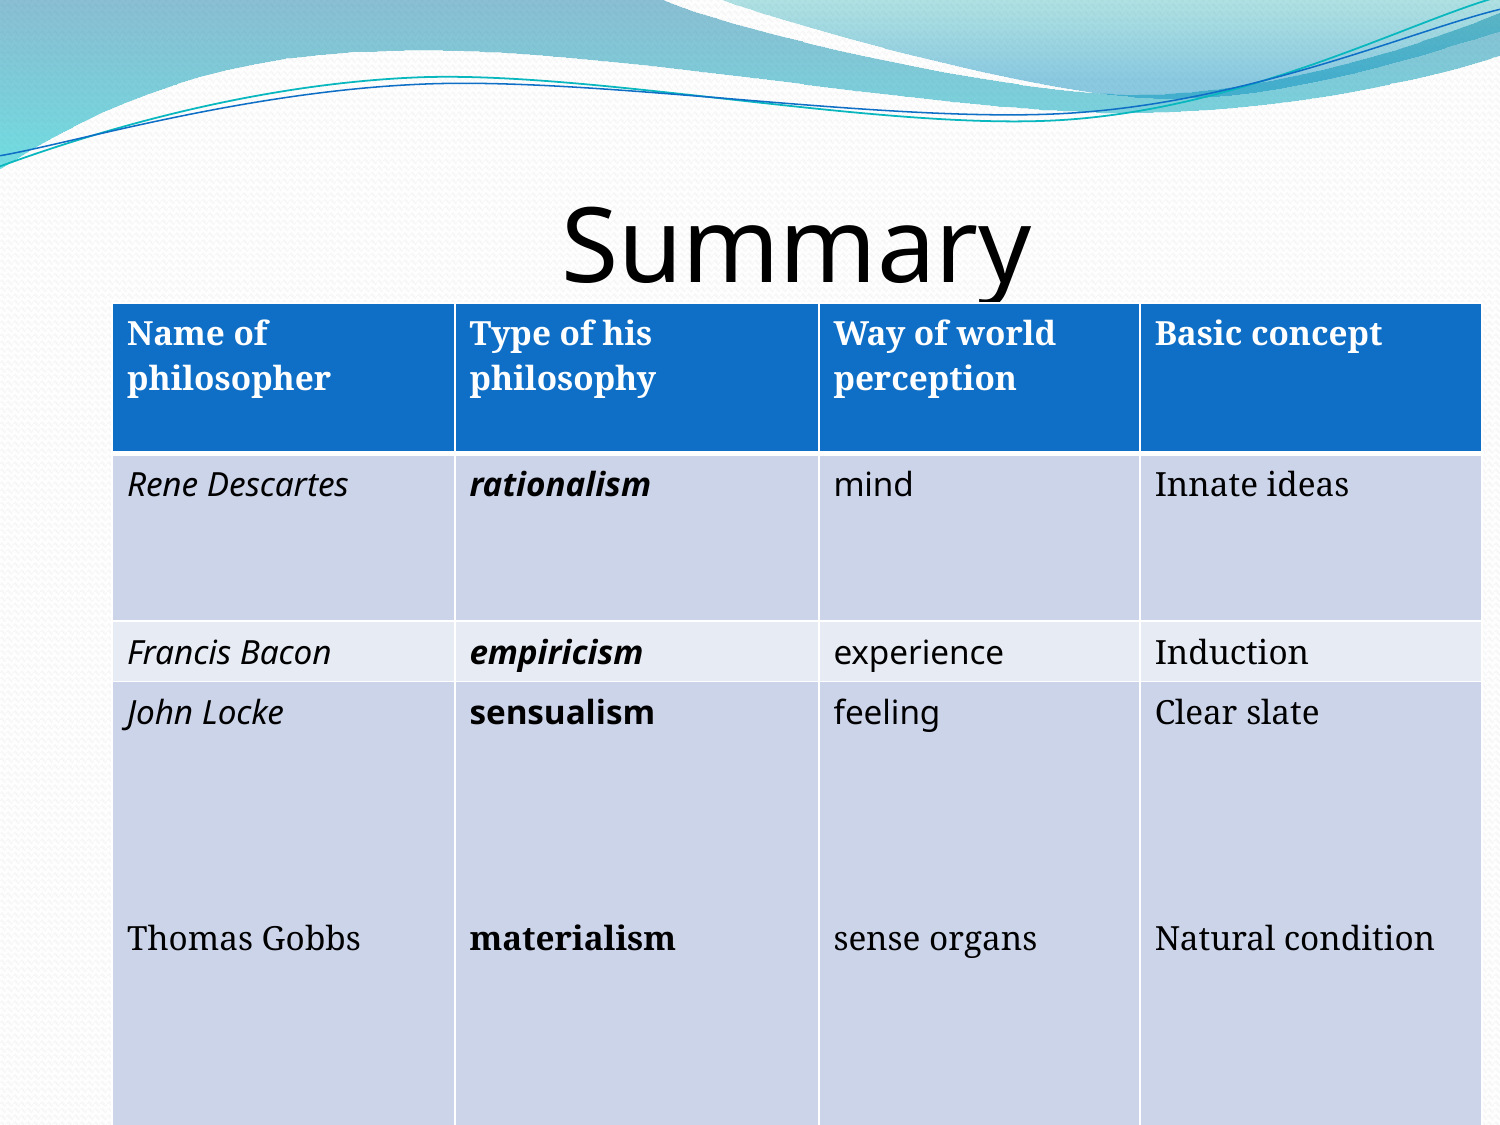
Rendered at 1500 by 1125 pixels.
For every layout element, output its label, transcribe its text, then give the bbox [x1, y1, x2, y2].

table_header Basic concept [1141, 304, 1481, 451]
title Summary [75, 115, 1425, 303]
table_cell Rene Descartes [113, 456, 454, 620]
table_cell rationalism [456, 456, 818, 620]
table_cell Francis Bacon [113, 622, 454, 681]
table_cell Induction [1141, 622, 1481, 681]
table_cell feeling sense organs [820, 682, 1139, 1125]
table_cell empiricism [456, 622, 818, 681]
table_cell experience [820, 622, 1139, 681]
table_cell Clear slate Natural condition [1141, 682, 1481, 1125]
table_header Type of his philosophy [456, 304, 818, 451]
table_cell John Locke Тhomas Gоbbs [113, 682, 454, 1125]
table_cell Innate ideas [1141, 456, 1481, 620]
table_cell mind [820, 456, 1139, 620]
table_cell sensualism materialism [456, 682, 818, 1125]
table_header Name of philosopher [113, 304, 454, 451]
table_header Way of world perception [820, 304, 1139, 451]
